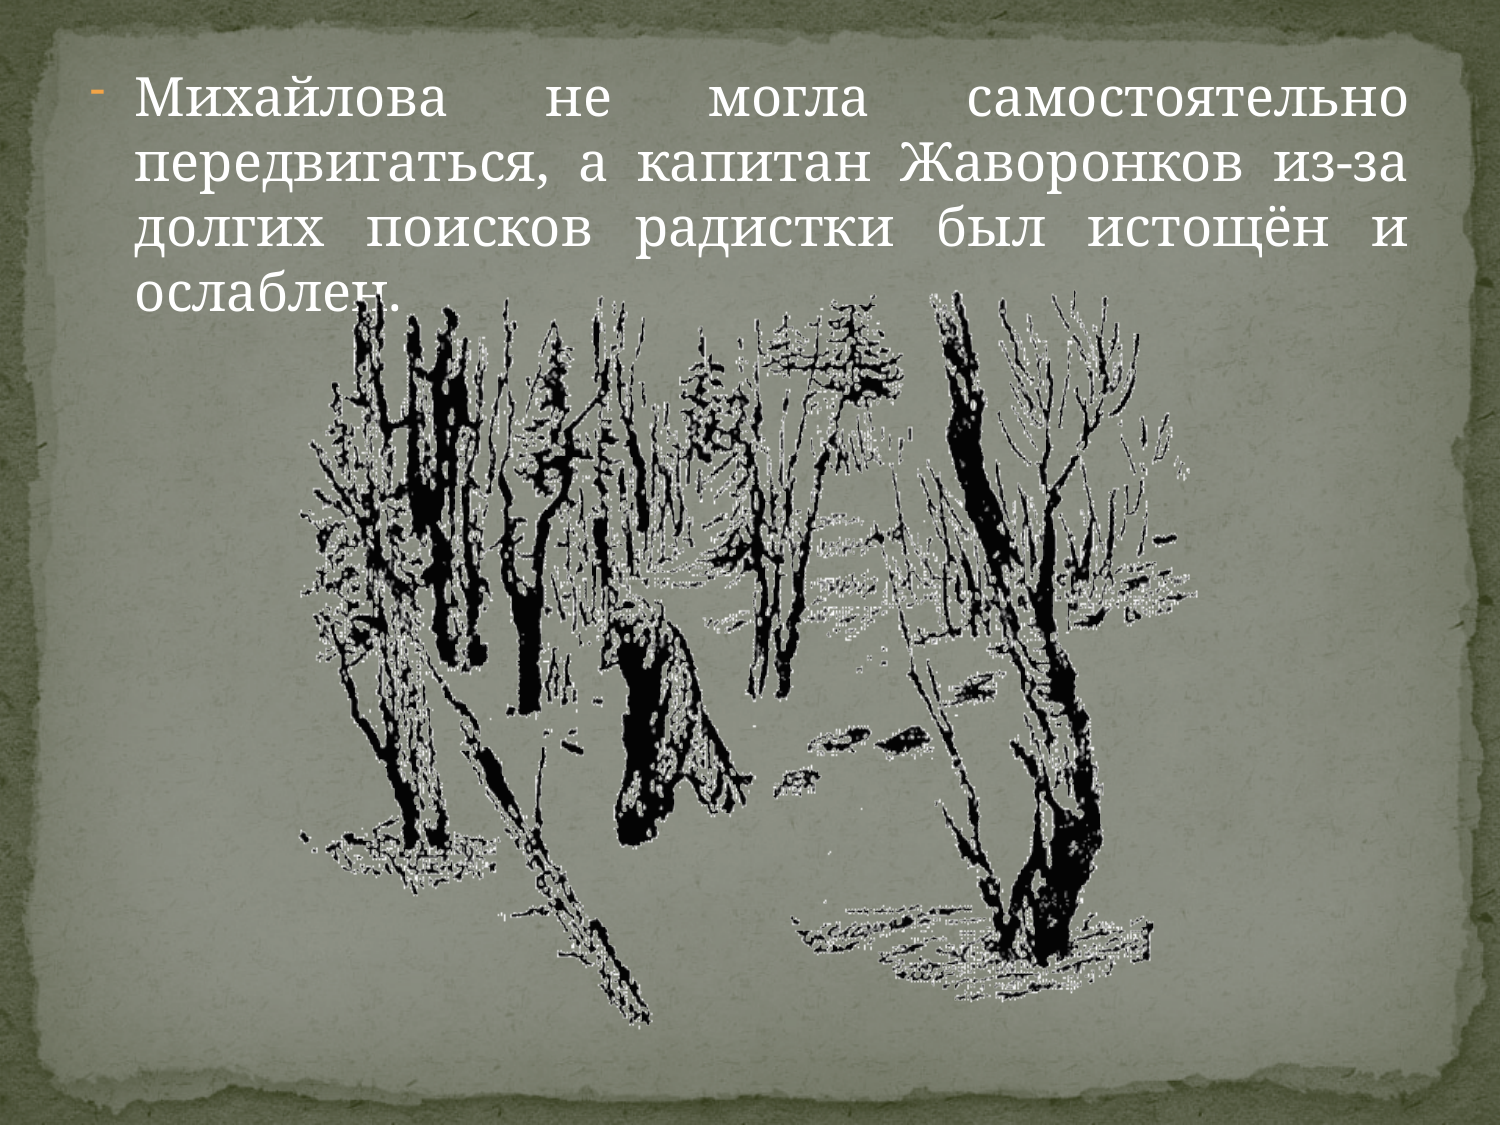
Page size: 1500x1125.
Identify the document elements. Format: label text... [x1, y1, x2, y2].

picture [296, 278, 1204, 1035]
list Михайлова не могла самостоятельно передвигаться, а капитан Жаворонков из-за долгих поисков радистки был истощён и ослаблен. [75, 54, 1425, 1000]
